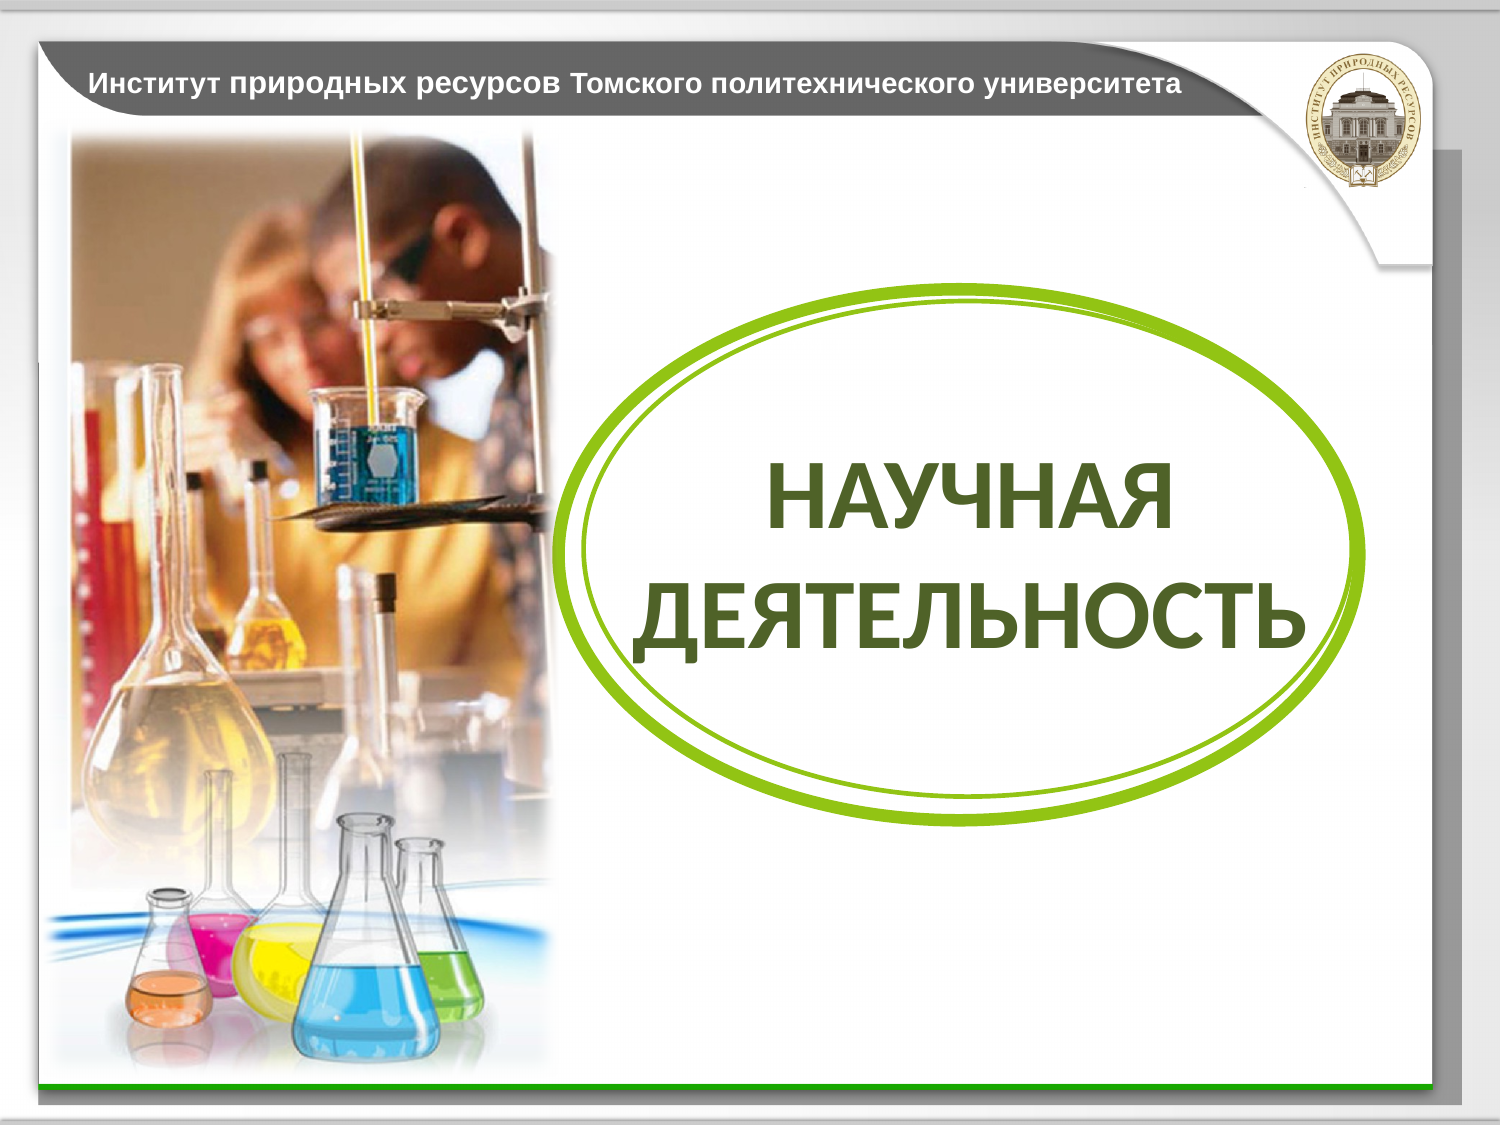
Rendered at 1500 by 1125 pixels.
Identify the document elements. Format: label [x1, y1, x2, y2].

picture [40, 119, 559, 1079]
list [0, 0, 1500, 1125]
picture [1303, 51, 1424, 189]
